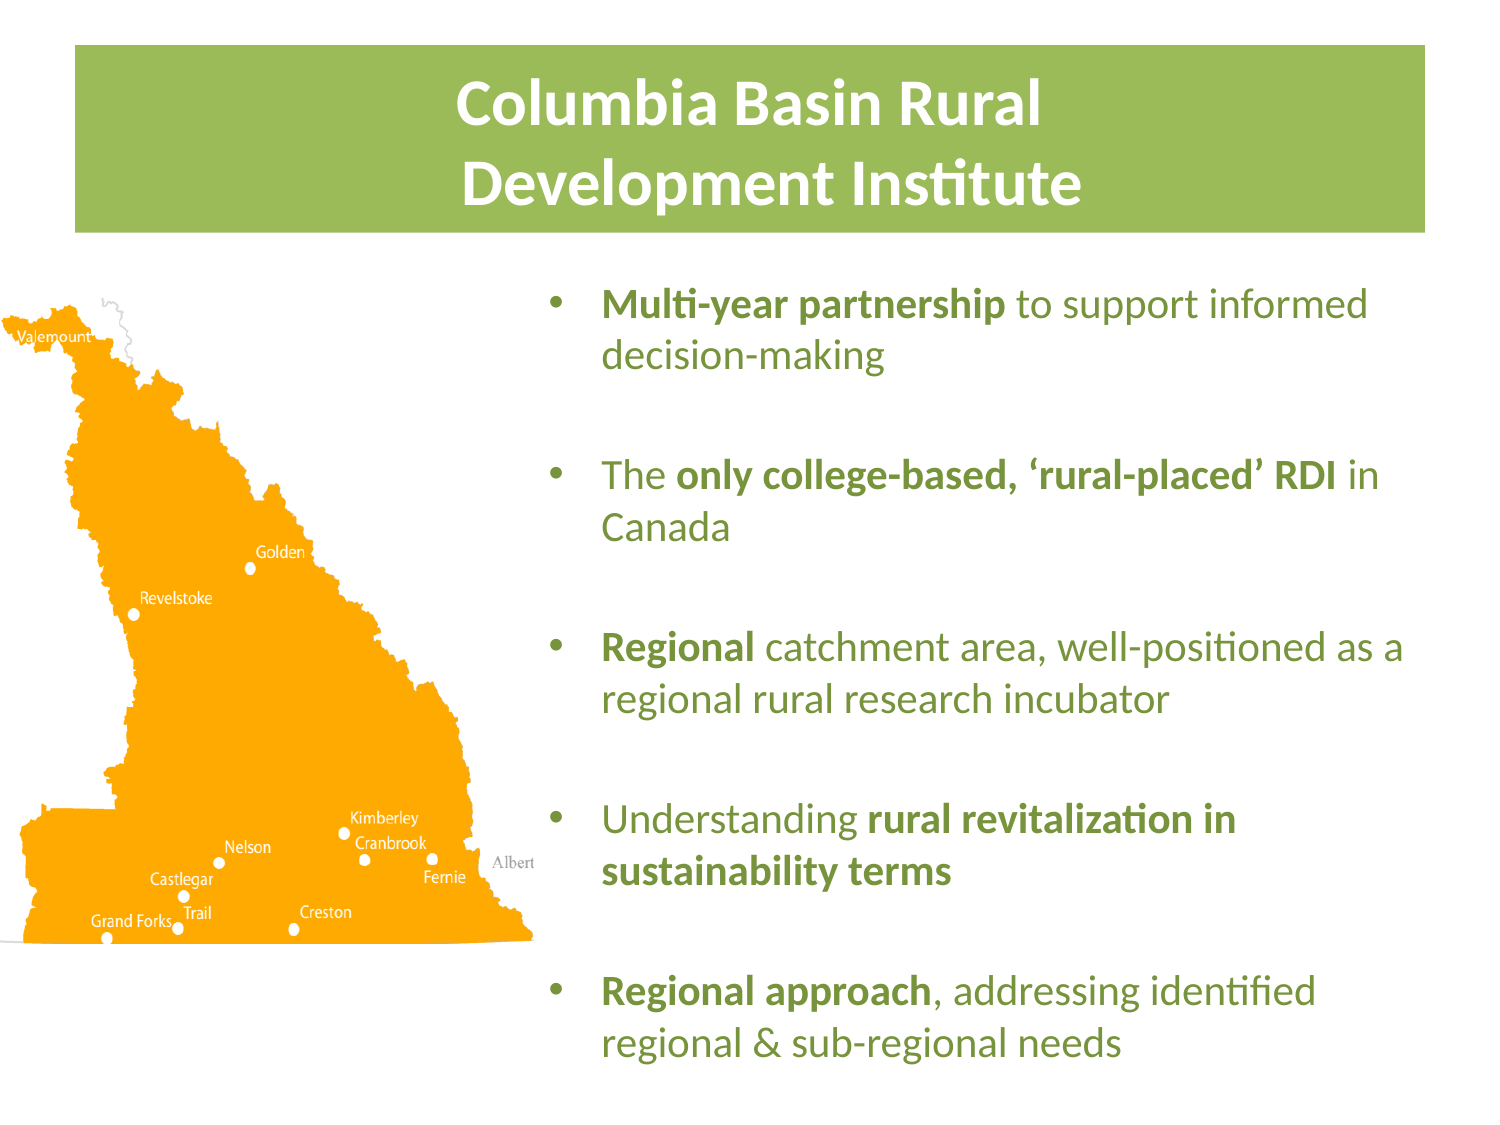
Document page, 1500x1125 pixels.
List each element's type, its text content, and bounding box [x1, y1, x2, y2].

picture [0, 298, 534, 944]
list Multi-year partnership to support informed decision-making The only college-based, ‘rural-placed’ RDI in Canada Regional catchment area, well-positioned as a regional rural research incubator Understanding rural revitalization in sustainability terms Regional approach, addressing identified regional & sub-regional needs [533, 267, 1479, 1080]
title Columbia Basin Rural Development Institute [75, 45, 1425, 233]
